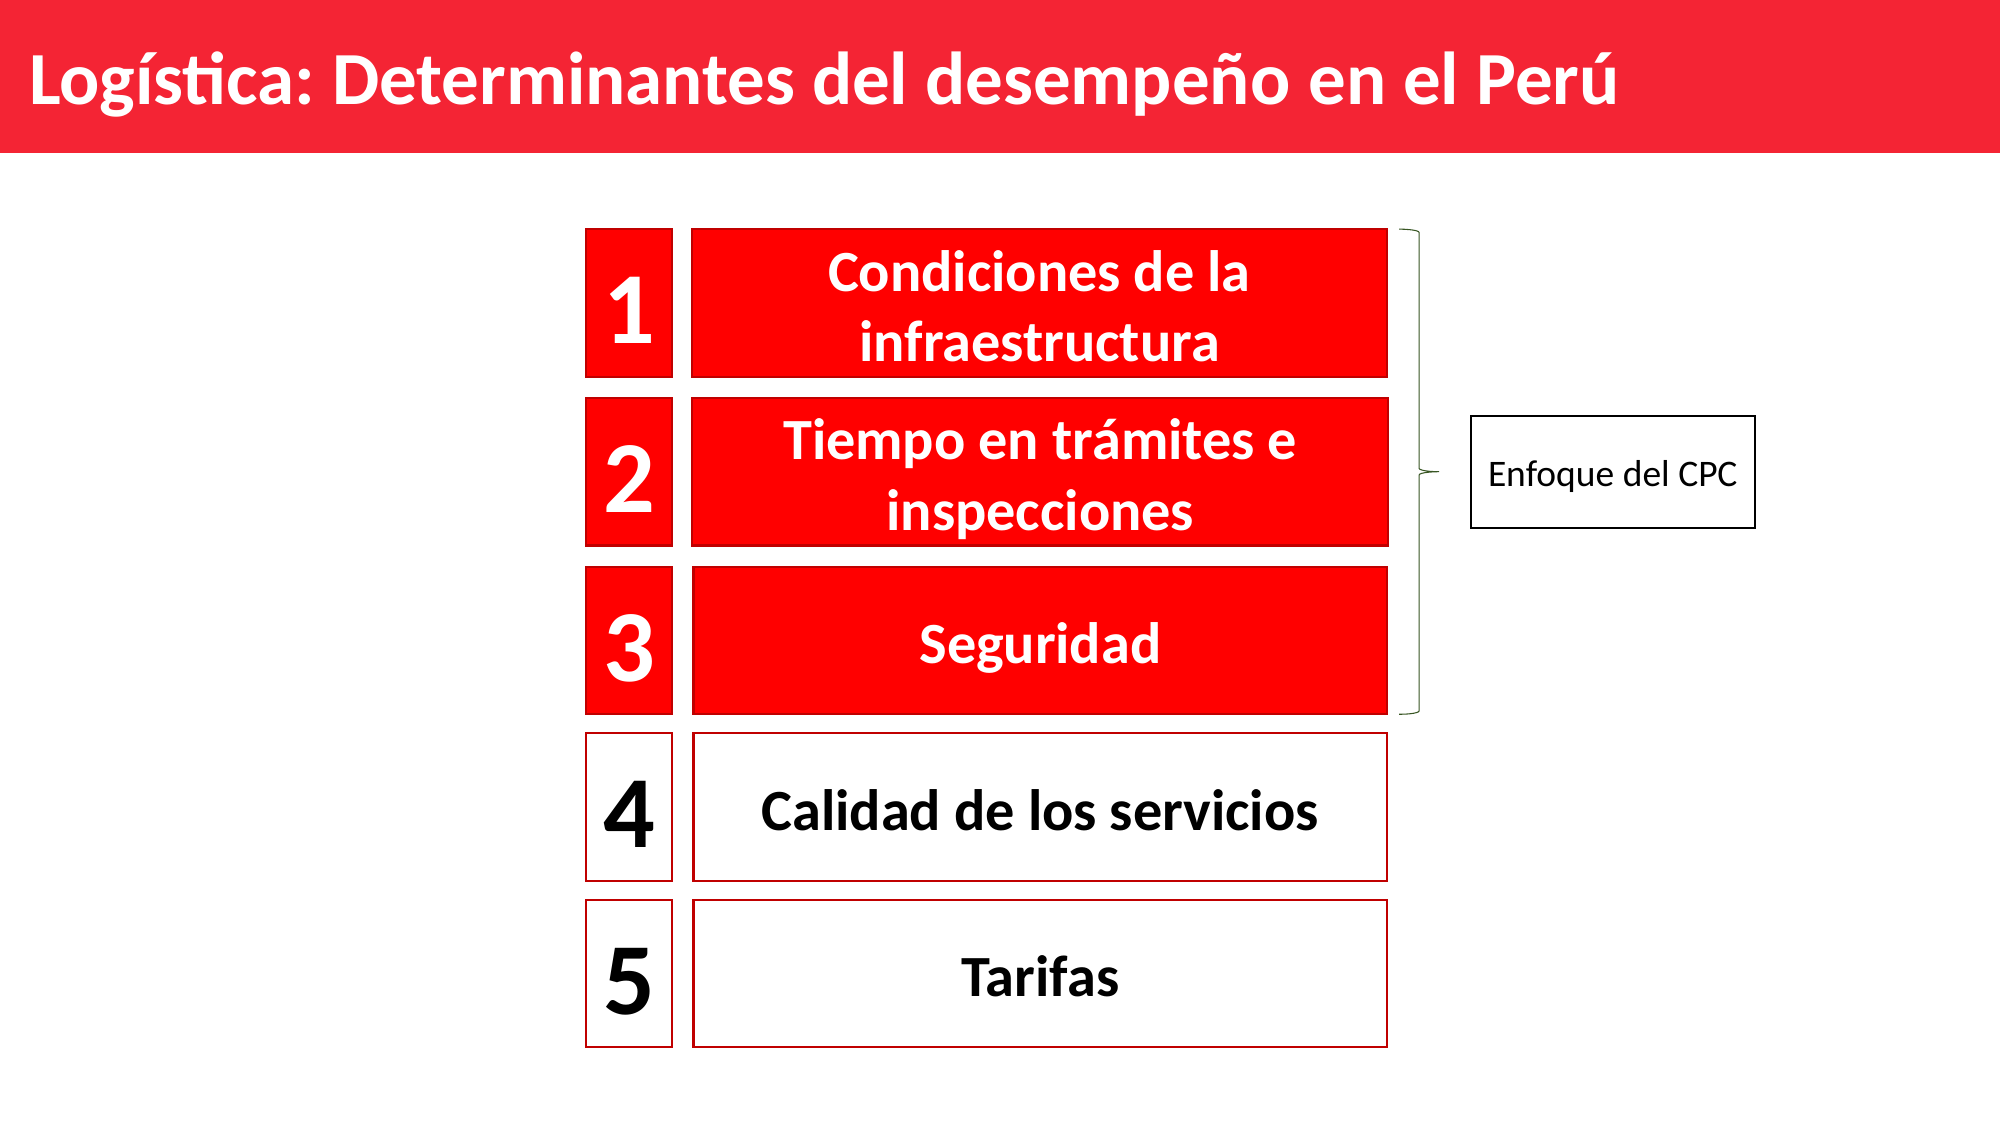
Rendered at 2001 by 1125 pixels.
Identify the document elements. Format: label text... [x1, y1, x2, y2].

text_box 2 [585, 397, 673, 547]
text_box [1399, 228, 1440, 715]
text_box 3 [585, 566, 673, 715]
picture [0, 0, 2000, 183]
text_box 4 [585, 732, 673, 882]
text_box 5 [585, 899, 673, 1048]
text_box Tiempo en trámites e inspecciones [691, 397, 1389, 547]
text_box Condiciones de la infraestructura [691, 228, 1388, 378]
text_box Enfoque del CPC [1470, 415, 1756, 529]
text_box Tarifas [692, 899, 1388, 1048]
text_box Logística: Determinantes del desempeño en el Perú [14, 21, 2000, 127]
text_box Seguridad [692, 566, 1388, 715]
text_box 1 [585, 228, 673, 378]
text_box Calidad de los servicios [692, 732, 1388, 882]
